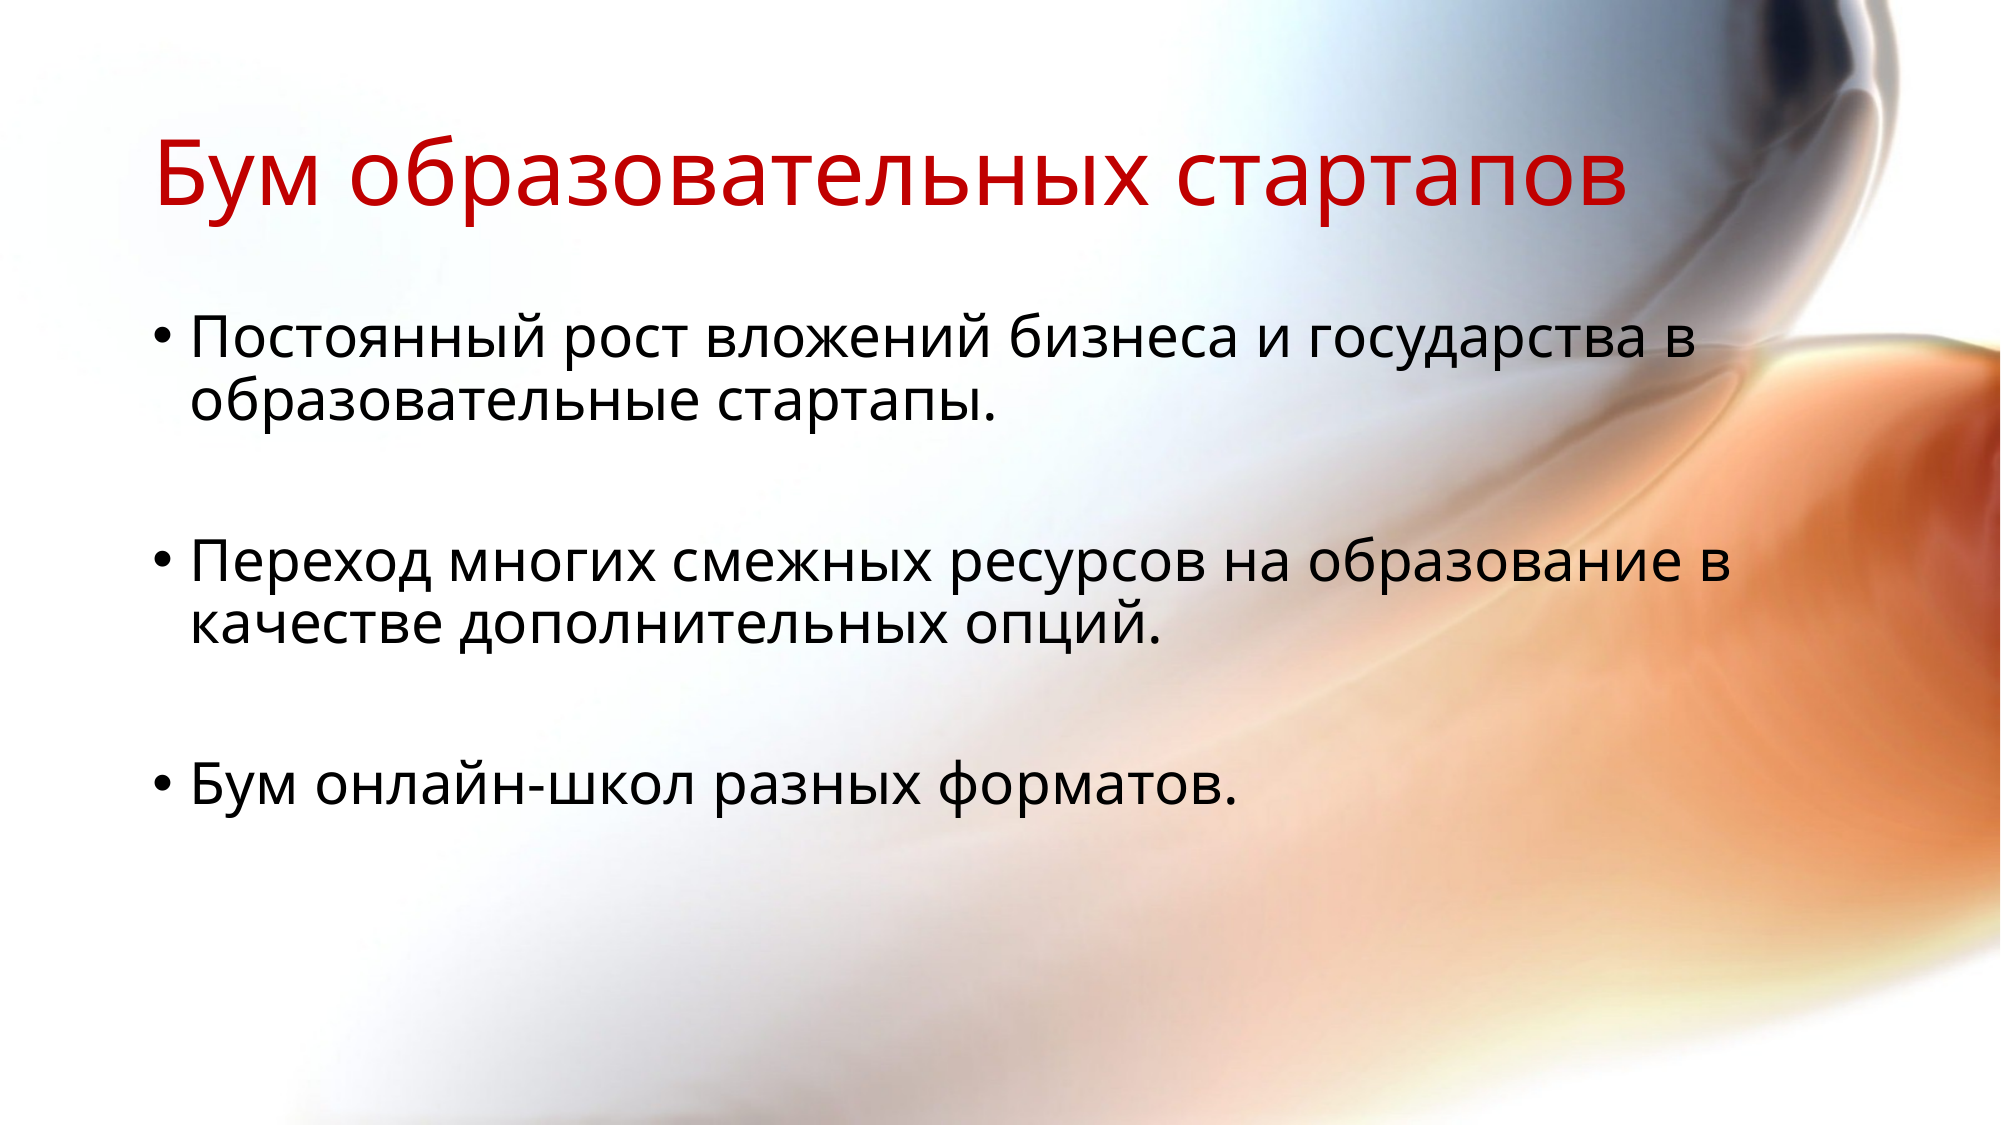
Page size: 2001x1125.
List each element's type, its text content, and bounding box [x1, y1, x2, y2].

title Бум образовательных стартапов [137, 59, 1863, 278]
list Постоянный рост вложений бизнеса и государства в образовательные стартапы. Переход многих смежных ресурсов на образование в качестве дополнительных опций. Бум онлайн-школ разных форматов. [137, 299, 1863, 1014]
picture [0, 0, 2001, 1125]
